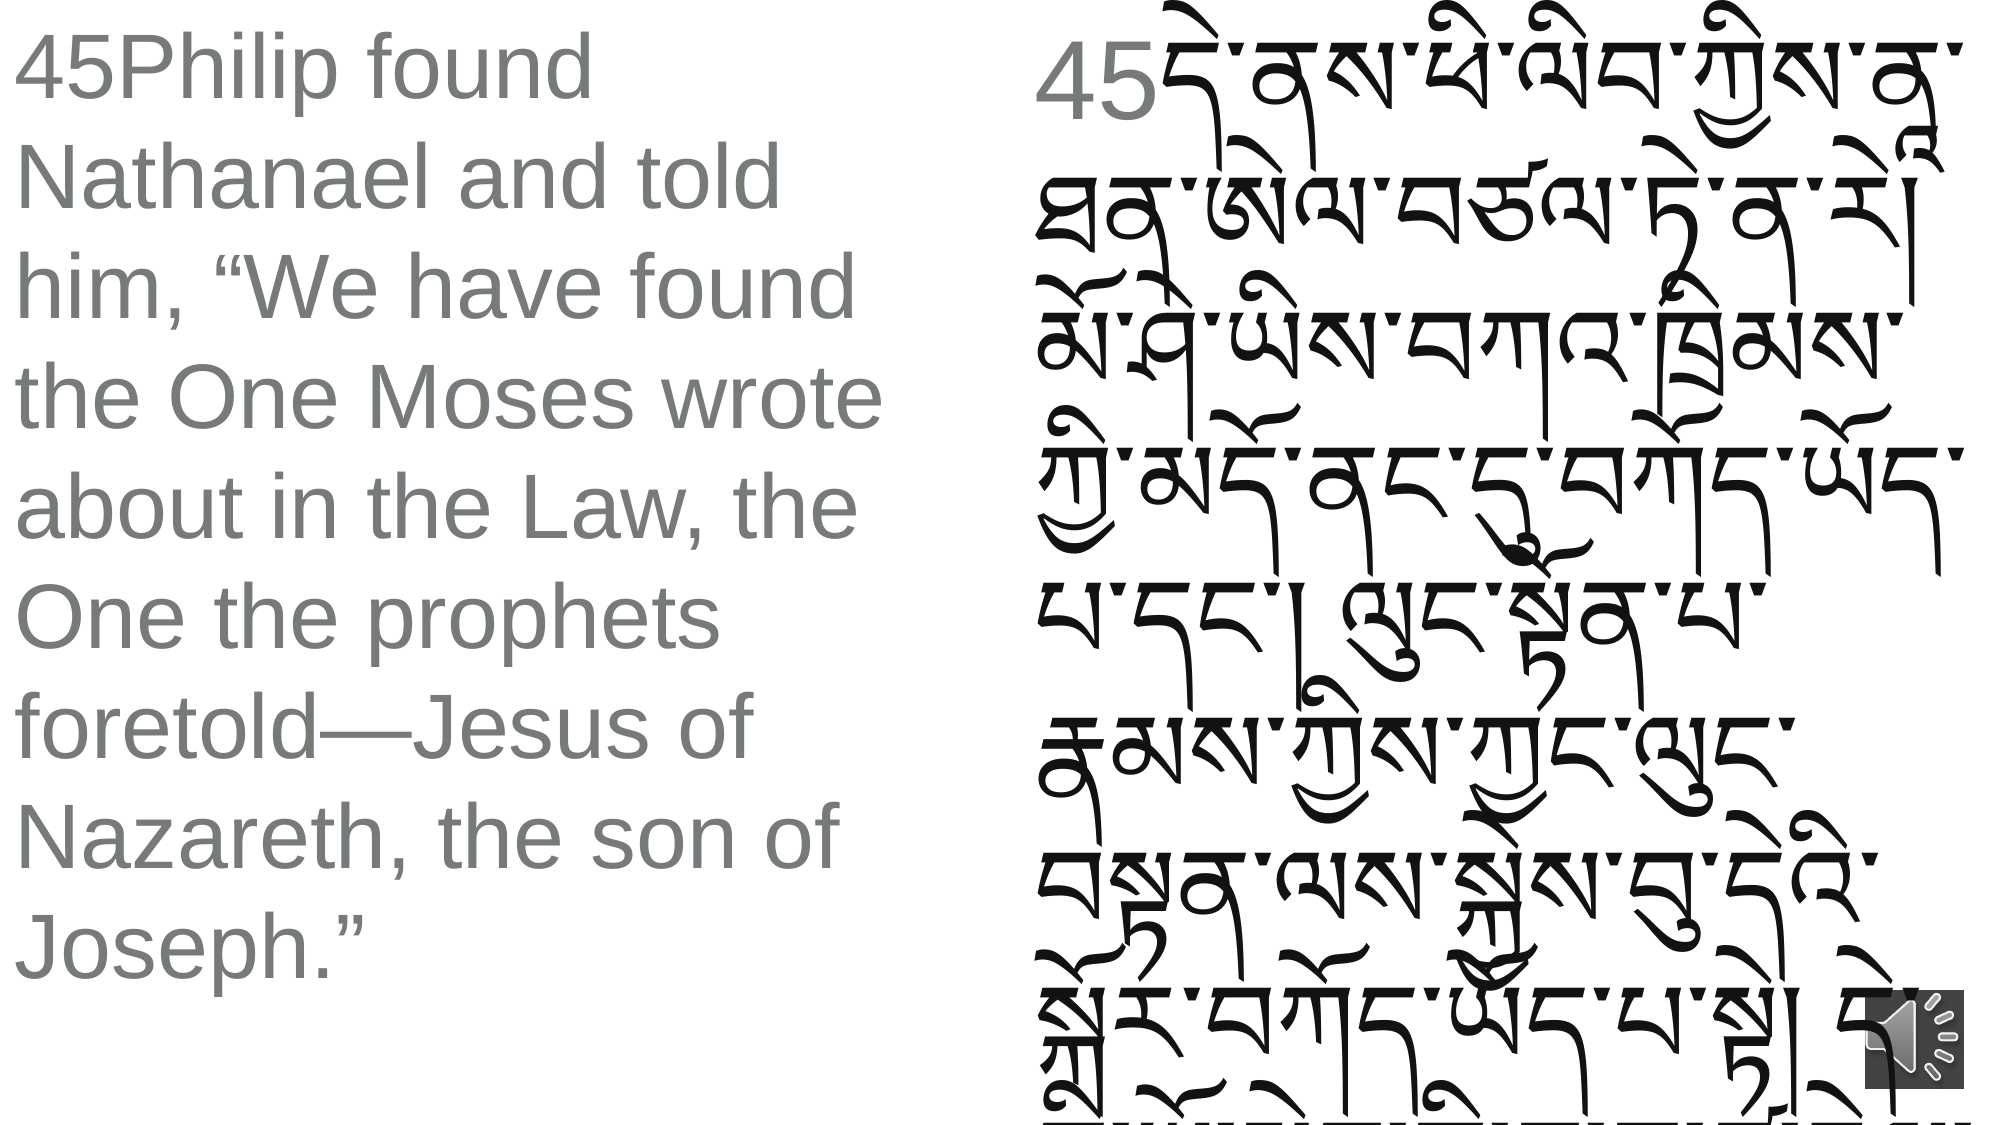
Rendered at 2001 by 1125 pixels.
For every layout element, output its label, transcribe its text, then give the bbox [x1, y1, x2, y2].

text_box 45དེ་ནས་ཕི་ལིབ་ཀྱིས་ནཱ་ཐན་ཨེལ་བཙལ་ཏེ་ན༌རེ། མོ་ཤེ་ཡིས་བཀའ་ཁྲིམས་ཀྱི་མདོ་ནང་དུ་བཀོད་ཡོད་པ༌དང༌། ལུང་སྟོན་པ་རྣམས་ཀྱིས་ཀྱང་ལུང་བསྟན་ལས་སྐྱེས་བུ་དེའི་སྐོར་བཀོད་ཡོད༌པ་སྟེ། དེ་ནི་ཡོ་སེབ་ཀྱི་བུ་ནཱ་ཙ་རེལ་པ་སྐྱབས་མགོན་ཡེ་ཤུ་ཡིན་ཞིང་། བདག་ཅག་མཇལ་མྱོང་བ་ཡིན་ཞེས་སྨྲས་པ༌ན། [1019, 0, 2000, 1125]
picture [1864, 989, 1965, 1090]
text_box 45Philip found Nathanael and told him, “We have found the One Moses wrote about in the Law, the One the prophets foretold—Jesus of Nazareth, the son of Joseph.” [0, 0, 981, 1125]
